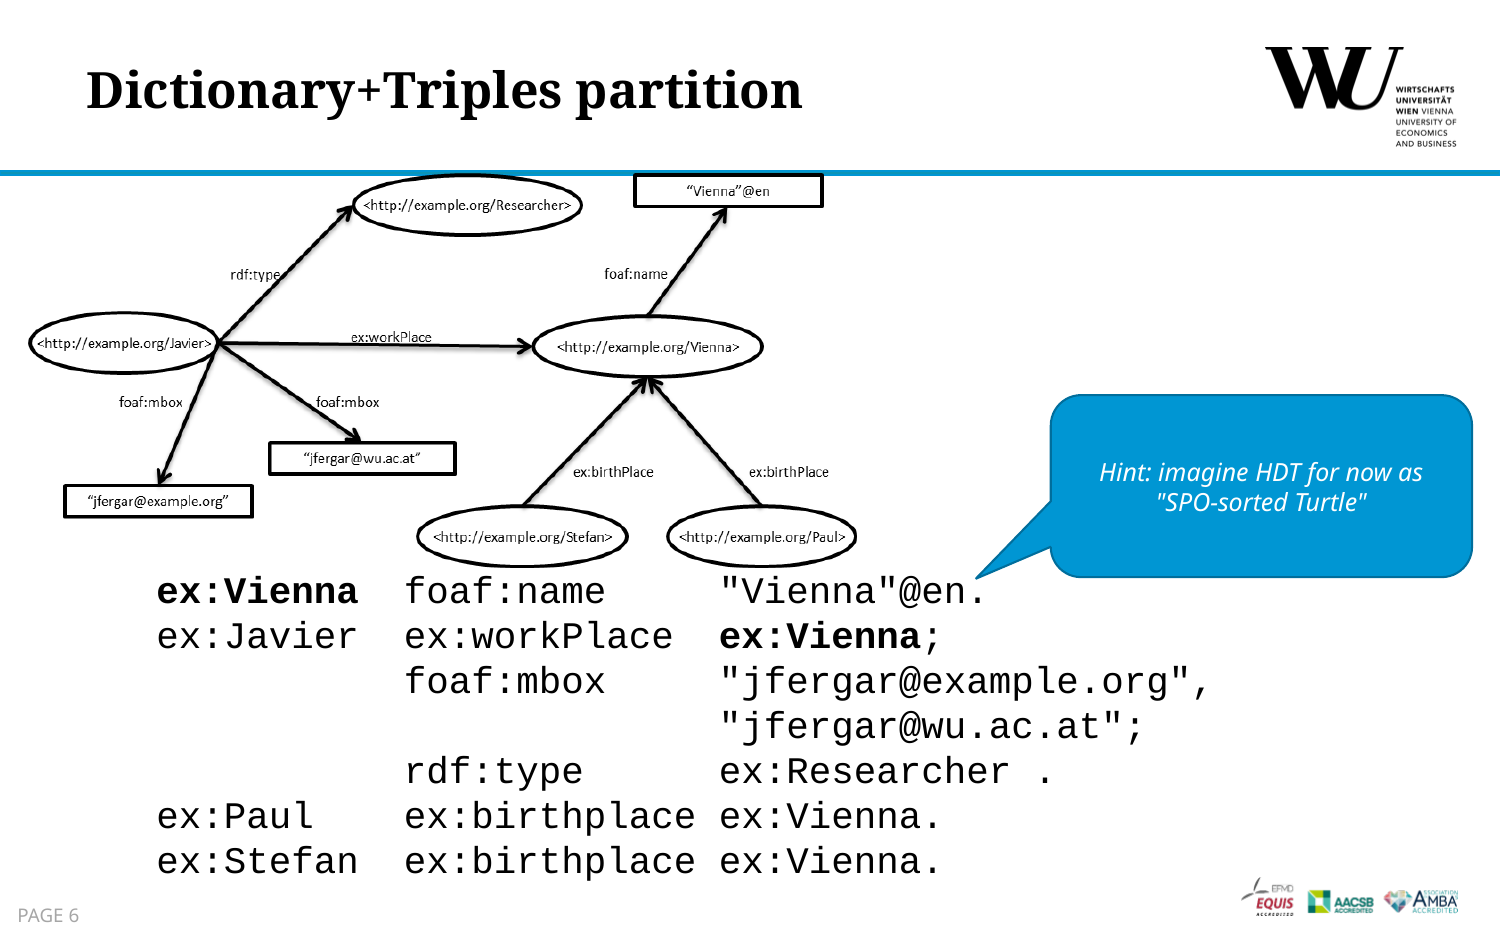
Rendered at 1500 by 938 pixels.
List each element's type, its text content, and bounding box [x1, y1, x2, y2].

text_box Hint: imagine HDT for now as "SPO-sorted Turtle" [974, 394, 1474, 580]
slide_number Page 6 [2, 895, 149, 938]
text_box ex:Vienna foaf:name "Vienna"@en. ex:Javier ex:workPlace ex:Vienna; foaf:mbox "jfergar@example.org", "jfergar@wu.ac.at"; rdf:type ex:Researcher . ex:Paul ex:birthplace ex:Vienna. ex:Stefan ex:birthplace ex:Vienna. [141, 558, 1453, 889]
picture [1241, 877, 1458, 916]
picture [27, 174, 857, 568]
picture [1370, 47, 1457, 149]
title Dictionary+Triples partition [75, 10, 1370, 174]
